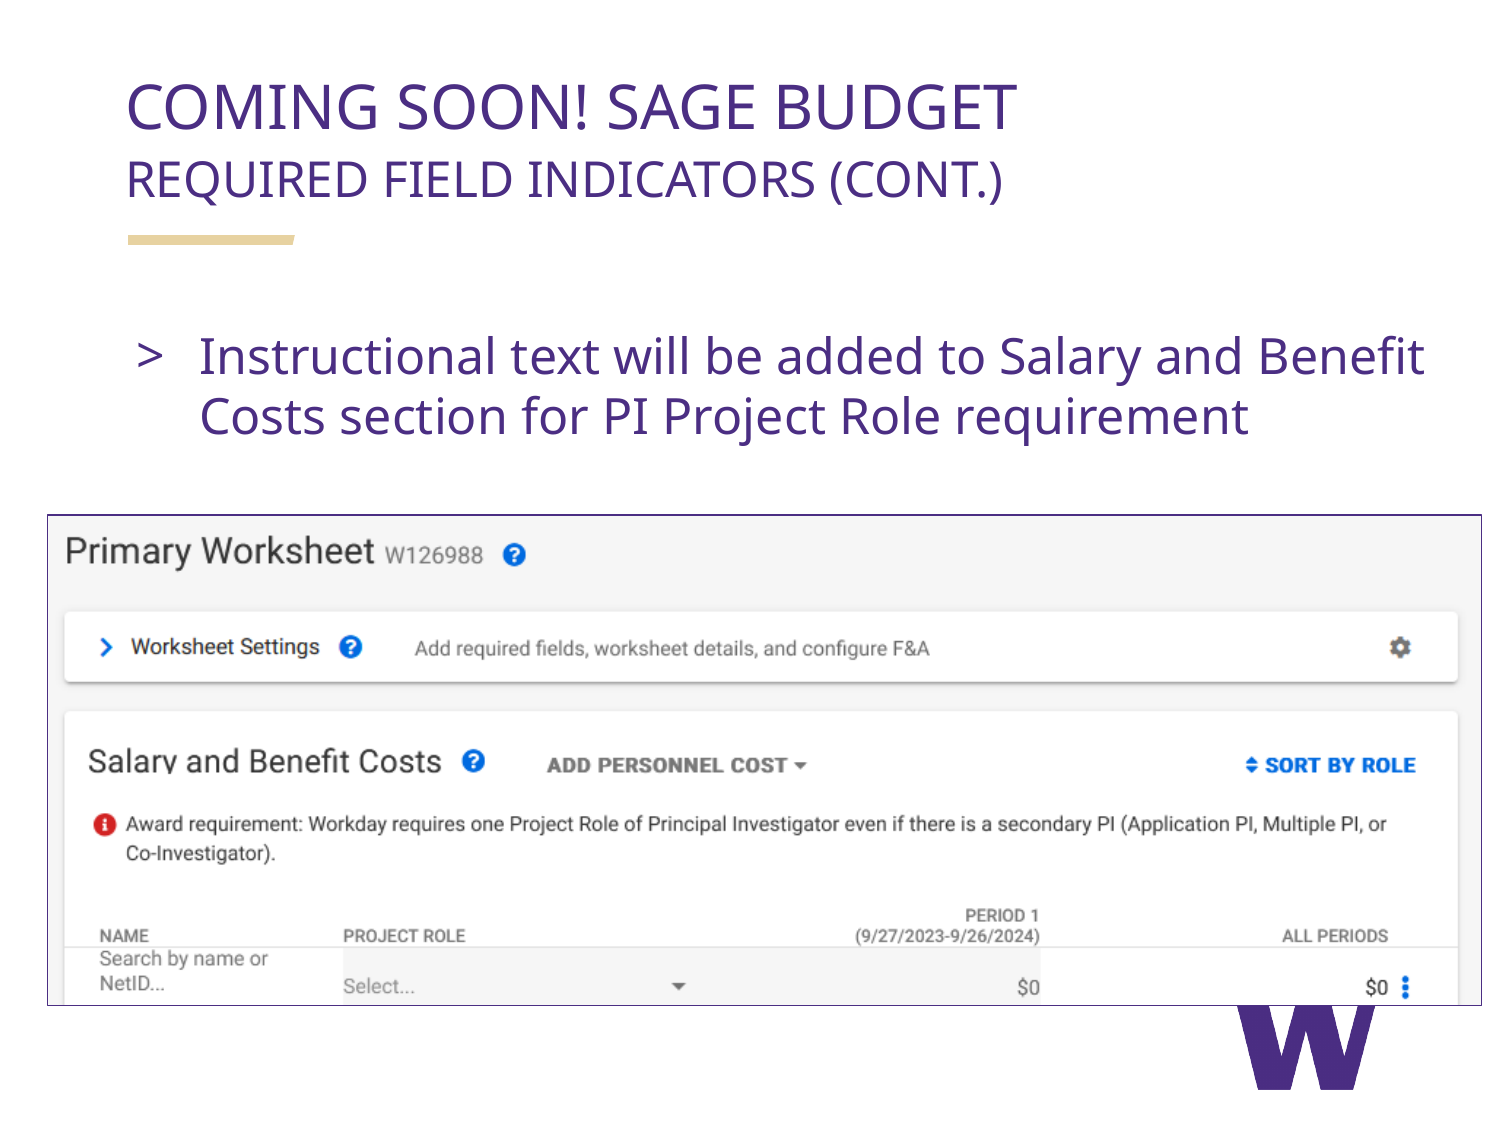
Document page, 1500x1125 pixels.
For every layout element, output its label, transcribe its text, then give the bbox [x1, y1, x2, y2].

list Instructional text will be added to Salary and Benefit Costs section for PI Project Role requirement [109, 309, 1454, 513]
picture [128, 235, 295, 245]
picture [48, 515, 1481, 1090]
list COMING SOON! SAGE BUDGET REQUIRED FIELD INDICATORS (CONT.) [110, 60, 1453, 224]
